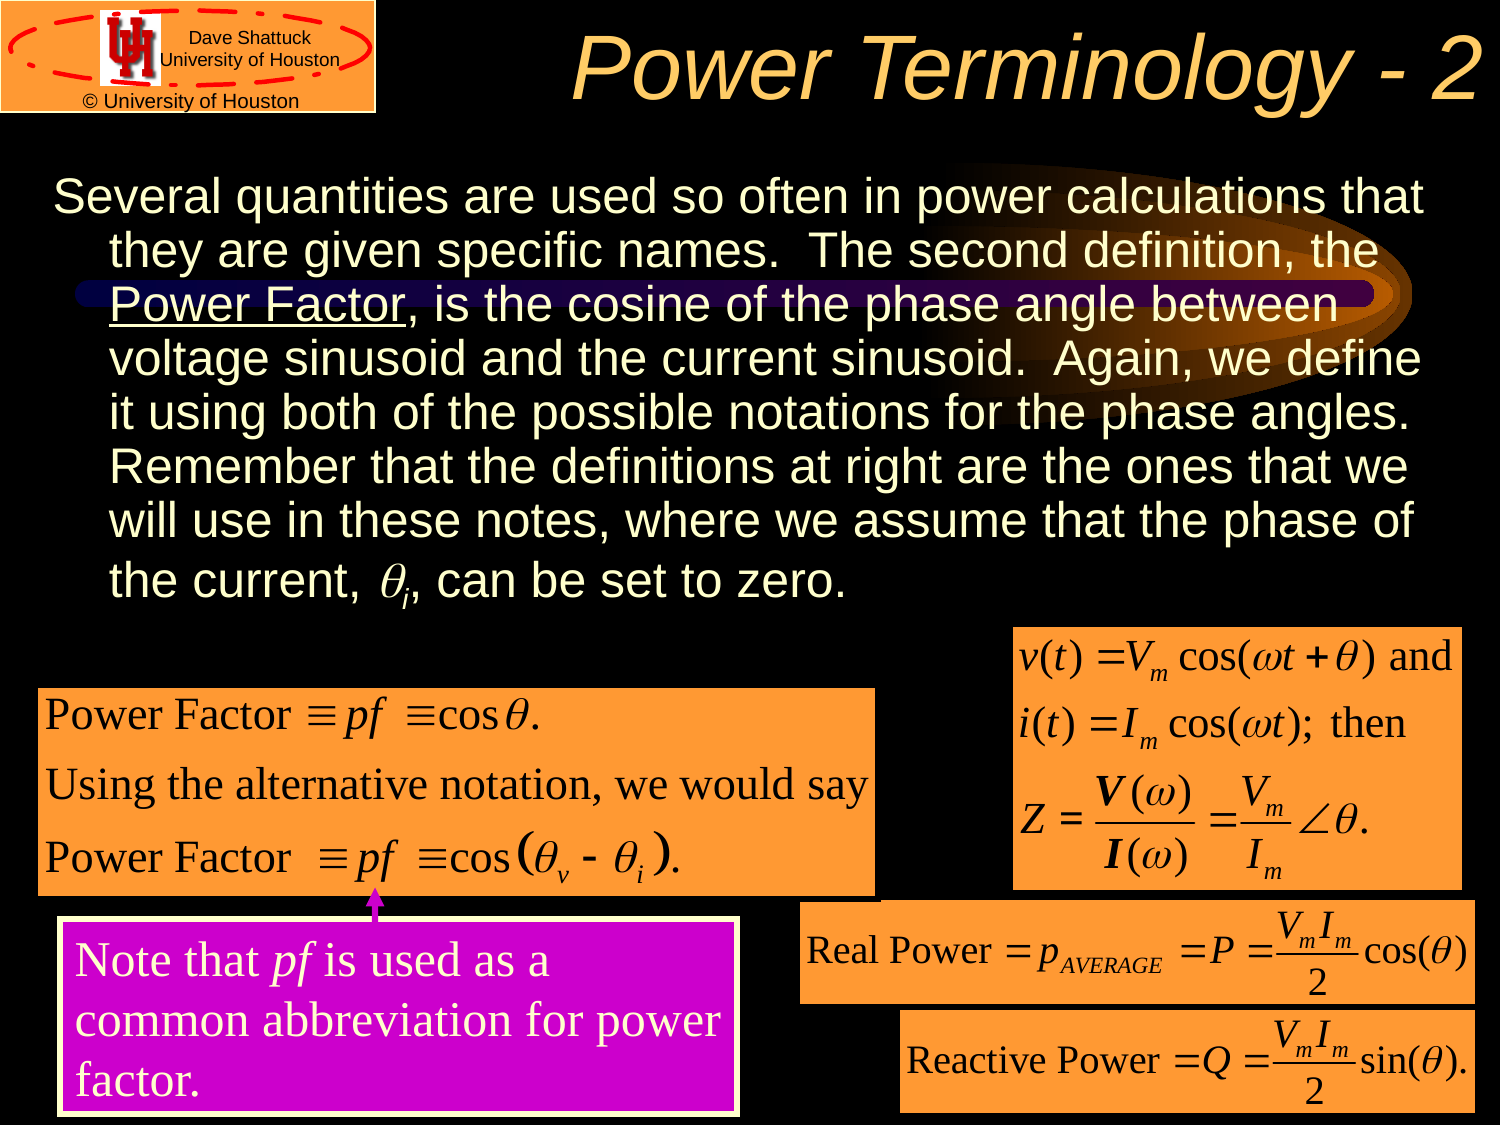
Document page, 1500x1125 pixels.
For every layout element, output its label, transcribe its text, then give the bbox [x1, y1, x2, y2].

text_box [37, 687, 876, 896]
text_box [799, 899, 1476, 1005]
text_box Note that pf is used as a common abbreviation for power factor. [59, 919, 738, 1114]
title Power Terminology - 2 [387, 0, 1500, 125]
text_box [1012, 626, 1463, 890]
list Several quantities are used so often in power calculations that they are given specific names. The second definition, the Power Factor, is the cosine of the phase angle between voltage sinusoid and the current sinusoid. Again, we define it using both of the possible notations for the phase angles. Remember that the definitions at right are the ones that we will use in these notes, where we assume that the phase of the current, qi, can be set to zero. [37, 162, 1463, 613]
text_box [899, 1010, 1476, 1114]
